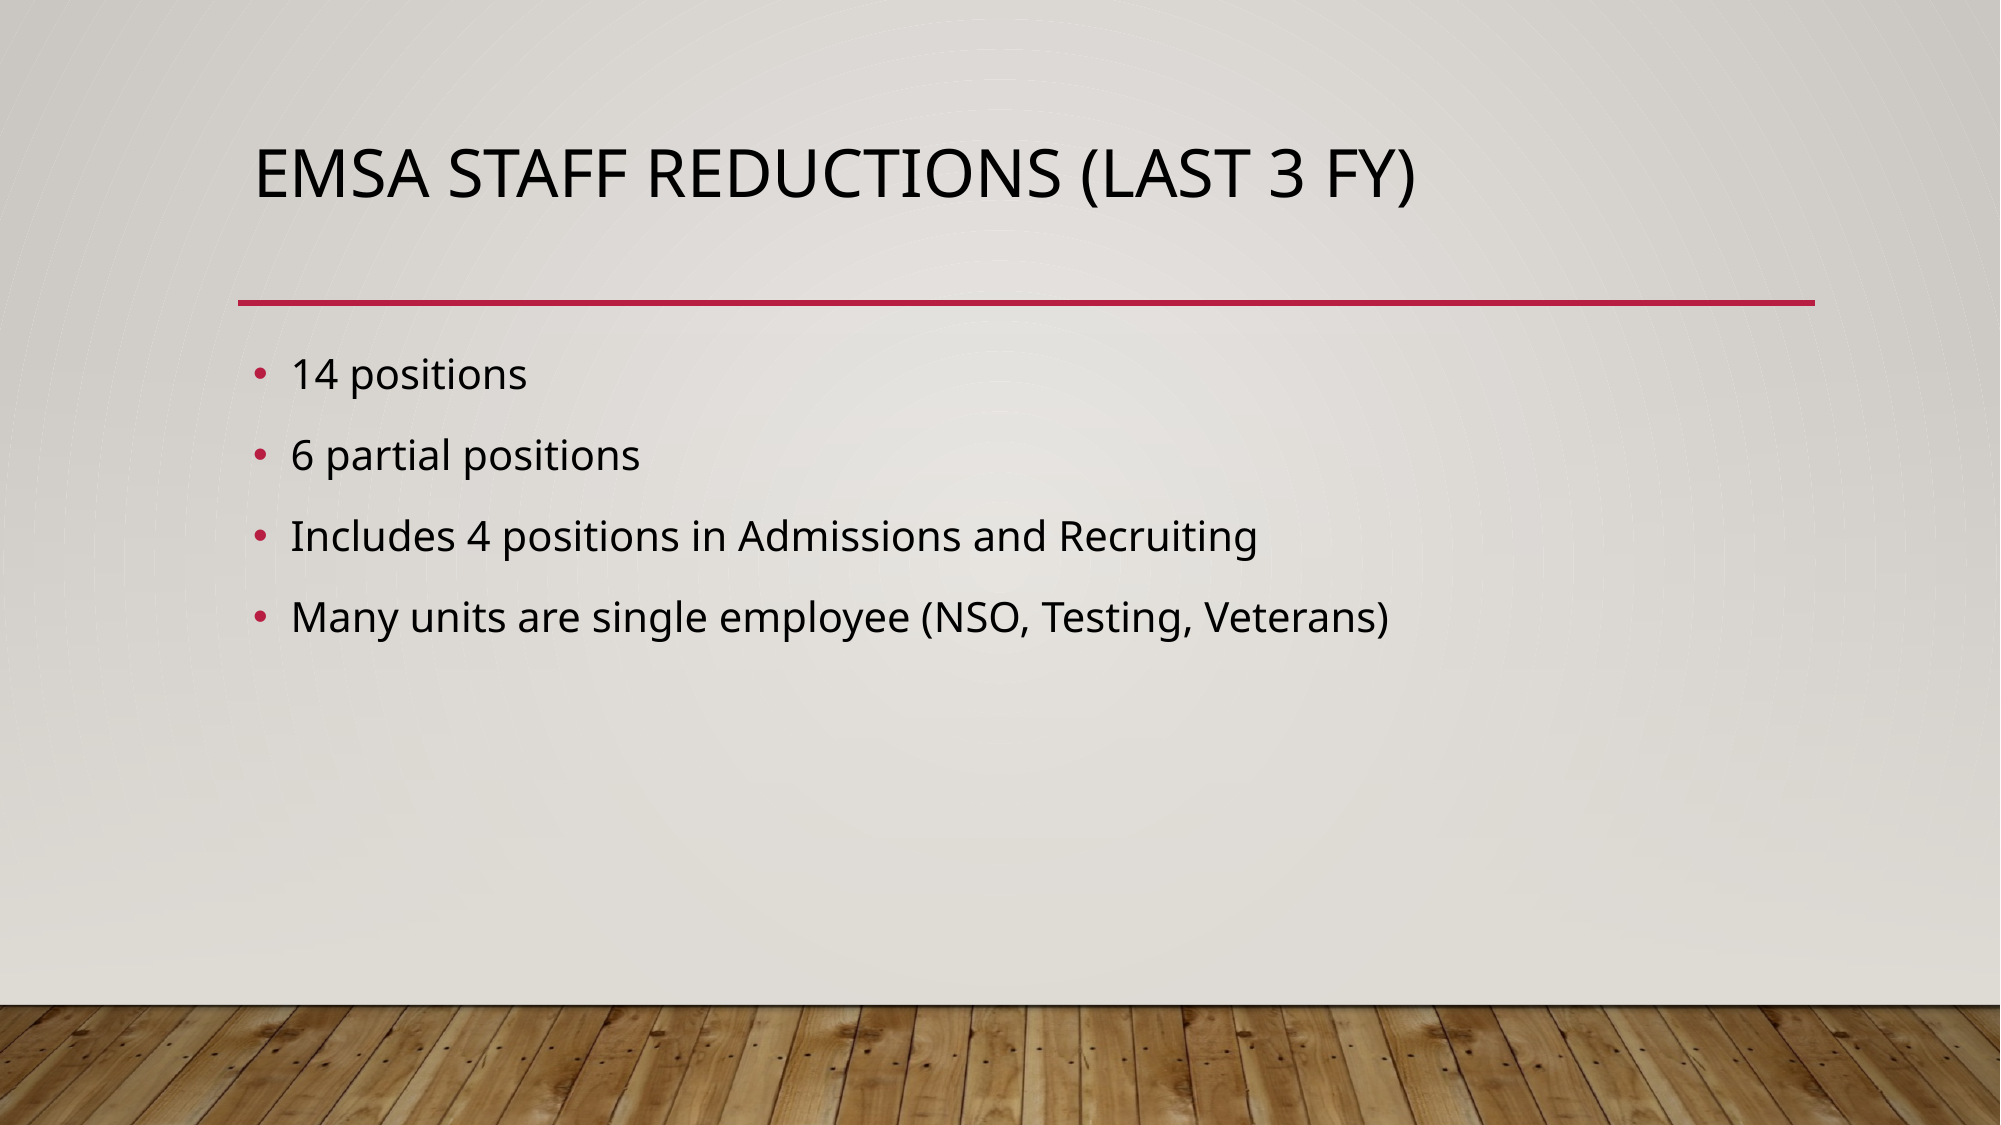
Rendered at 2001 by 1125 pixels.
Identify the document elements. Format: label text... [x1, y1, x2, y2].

picture [0, 1005, 2000, 1125]
list 14 positions 6 partial positions Includes 4 positions in Admissions and Recruiting Many units are single employee (NSO, Testing, Veterans) [238, 330, 1814, 897]
title EMSA Staff Reductions (last 3 fy) [238, 131, 1814, 305]
